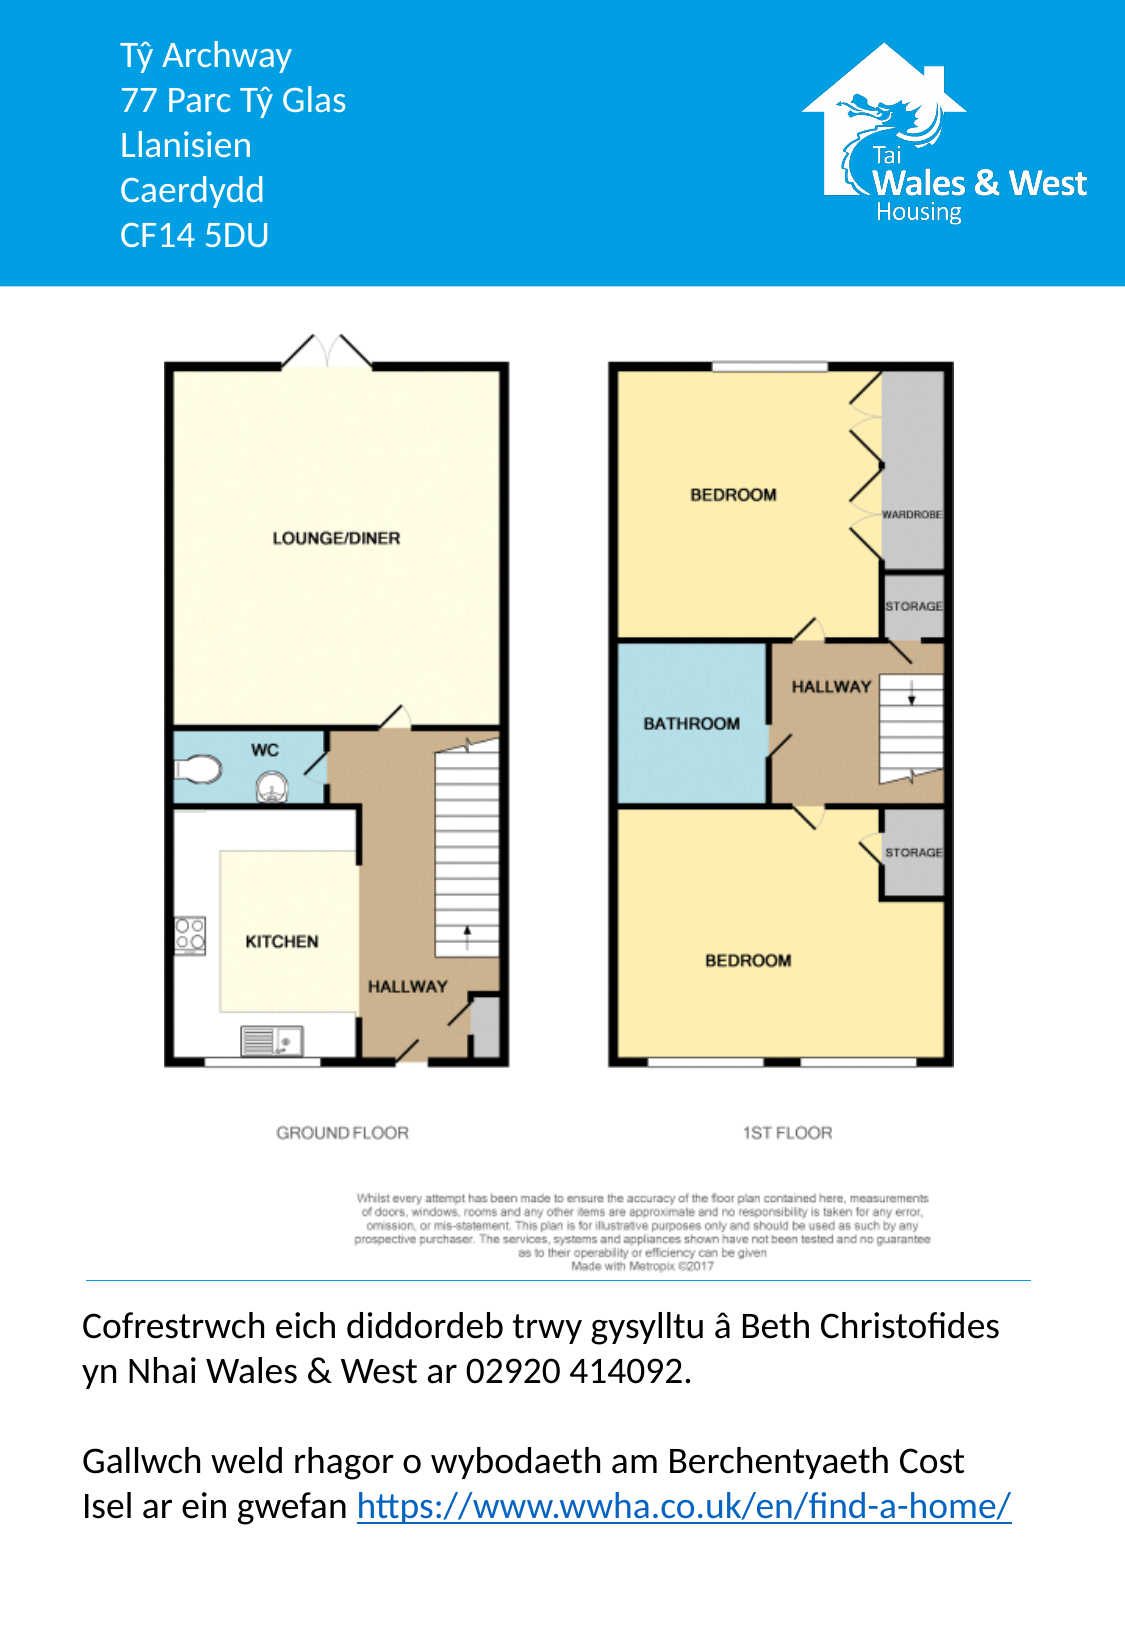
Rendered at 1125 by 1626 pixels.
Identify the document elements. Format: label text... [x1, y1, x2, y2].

picture [1076, 173, 1086, 195]
picture [1062, 177, 1074, 195]
picture [926, 169, 930, 195]
picture [879, 203, 890, 219]
picture [1010, 171, 1042, 195]
picture [873, 171, 905, 195]
picture [855, 184, 866, 193]
picture [953, 177, 964, 195]
picture [848, 172, 854, 182]
picture [907, 177, 921, 195]
picture [976, 170, 999, 195]
picture [845, 155, 850, 168]
text_box Tŷ Archway 77 Parc Tŷ Glas Llanisien Caerdydd CF14 5DU [105, 22, 668, 262]
picture [931, 136, 938, 144]
text_box [0, 0, 1125, 287]
picture [164, 334, 954, 1273]
picture [804, 44, 964, 195]
picture [861, 109, 881, 116]
picture [860, 131, 875, 138]
picture [934, 177, 949, 195]
text_box Cofrestrwch eich diddordeb trwy gysylltu â Beth Christofides yn Nhai Wales & West ar 02920 414092. Gallwch weld rhagor o wybodaeth am Berchentyaeth Cost Isel ar ein gwefan https://www.wwha.co.uk/en/find-a-home/ [67, 1294, 1032, 1534]
picture [1043, 177, 1059, 195]
